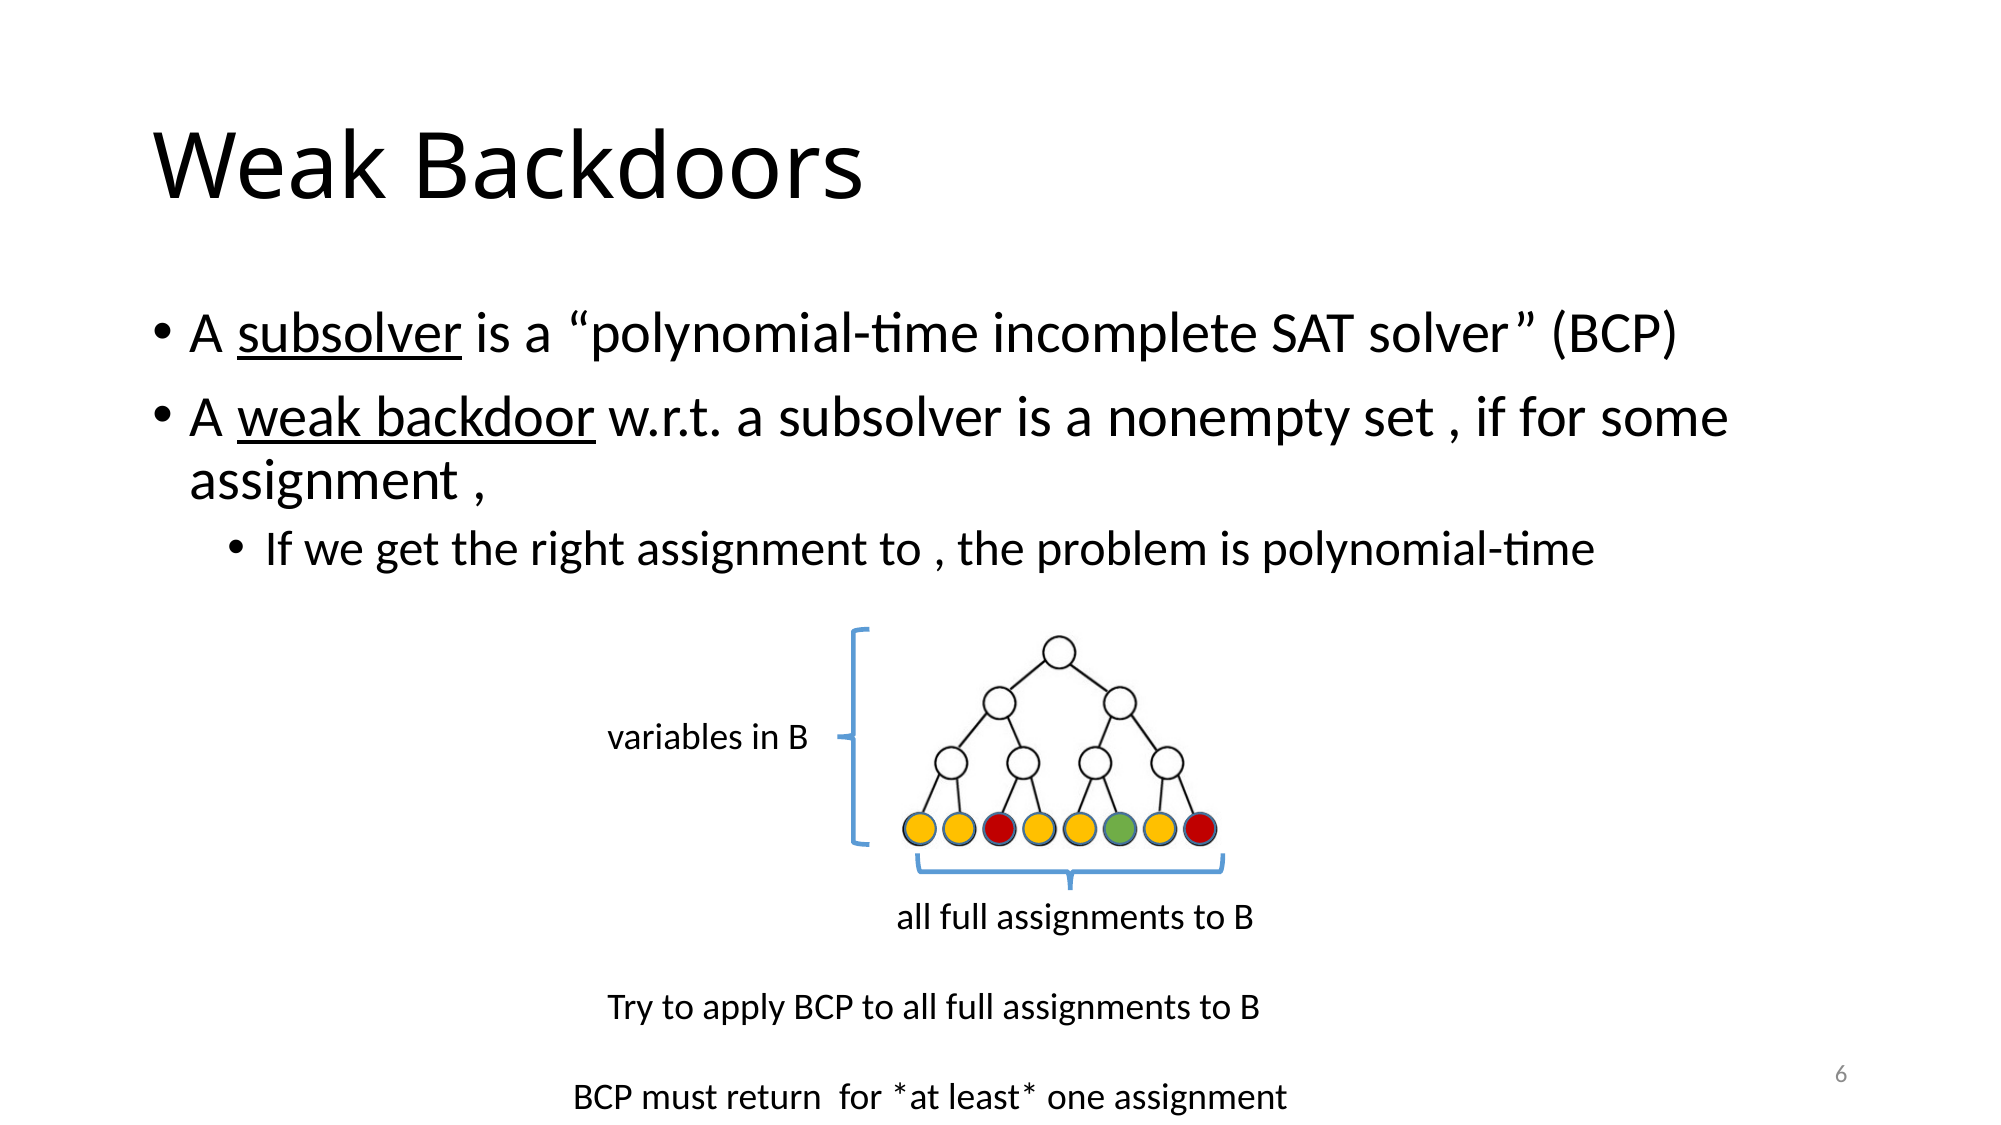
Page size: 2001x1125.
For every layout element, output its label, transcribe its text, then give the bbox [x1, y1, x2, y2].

text_box [837, 628, 870, 846]
picture [901, 630, 1222, 849]
title Weak Backdoors [137, 59, 1863, 278]
text_box [917, 853, 1224, 891]
slide_number 6 [1412, 1042, 1863, 1103]
